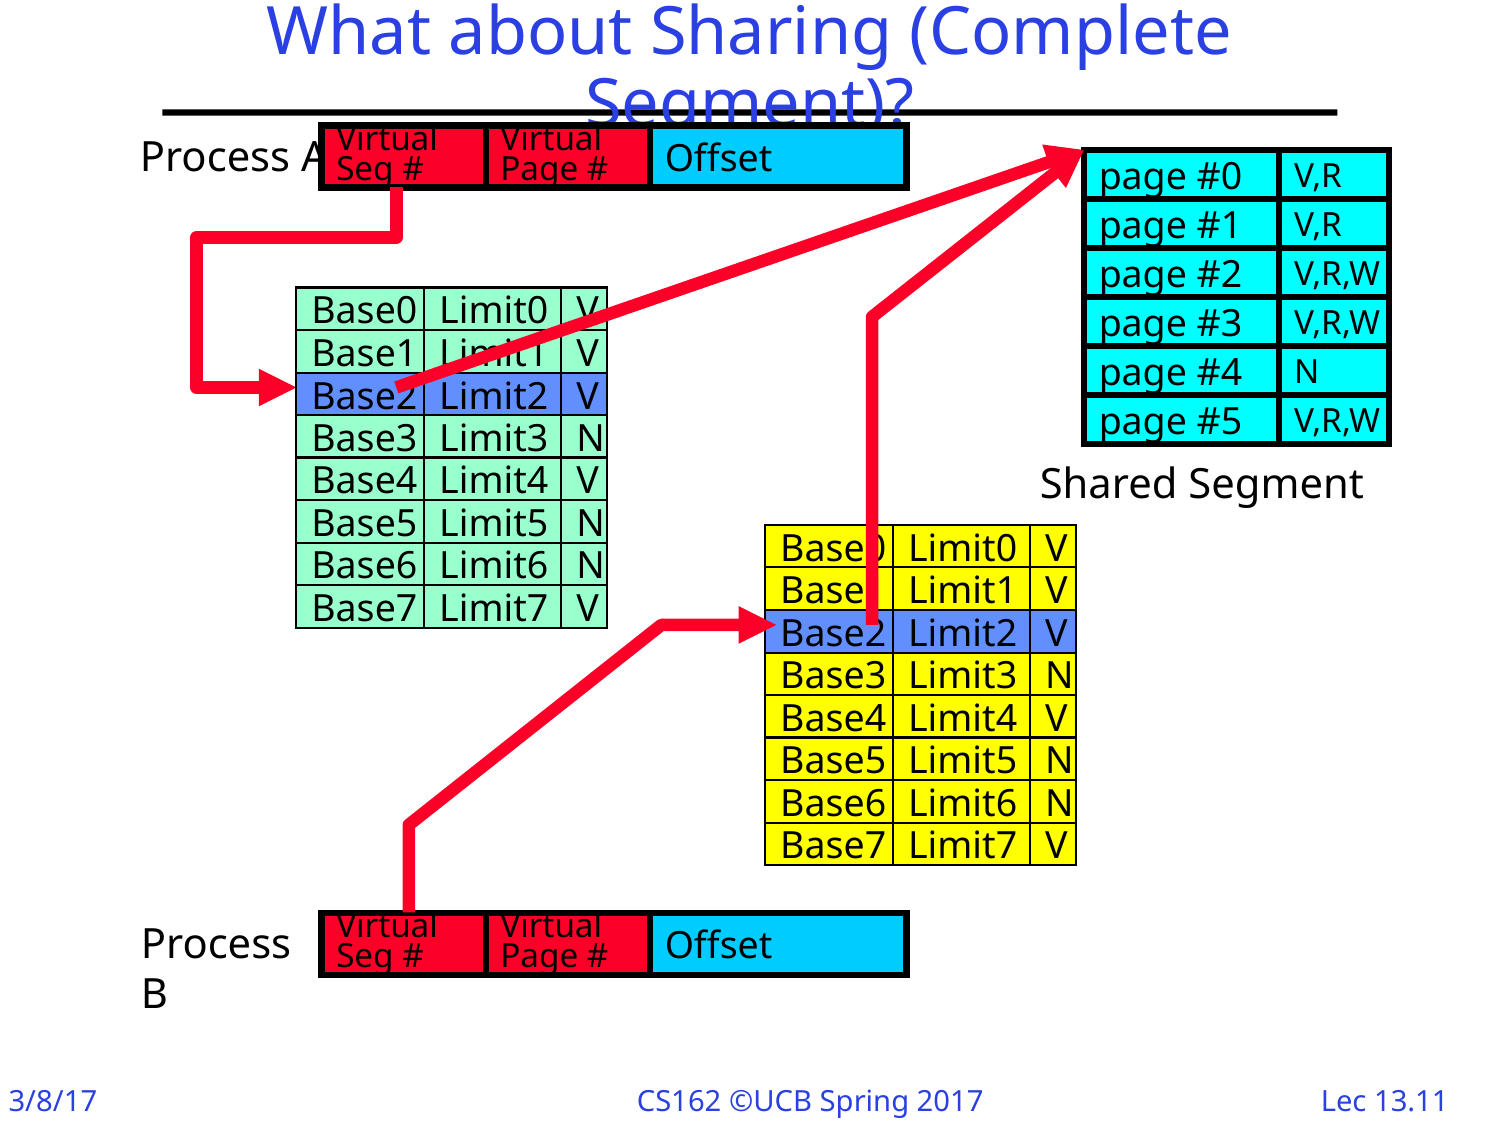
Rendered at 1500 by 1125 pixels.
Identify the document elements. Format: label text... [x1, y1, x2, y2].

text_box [296, 287, 608, 628]
title What about Sharing (Complete Segment)? [162, 24, 1338, 113]
text_box [408, 624, 760, 908]
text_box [765, 524, 1077, 866]
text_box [124, 122, 907, 188]
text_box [1051, 149, 1390, 516]
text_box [125, 909, 907, 976]
text_box [196, 196, 397, 394]
text_box [872, 180, 1045, 523]
